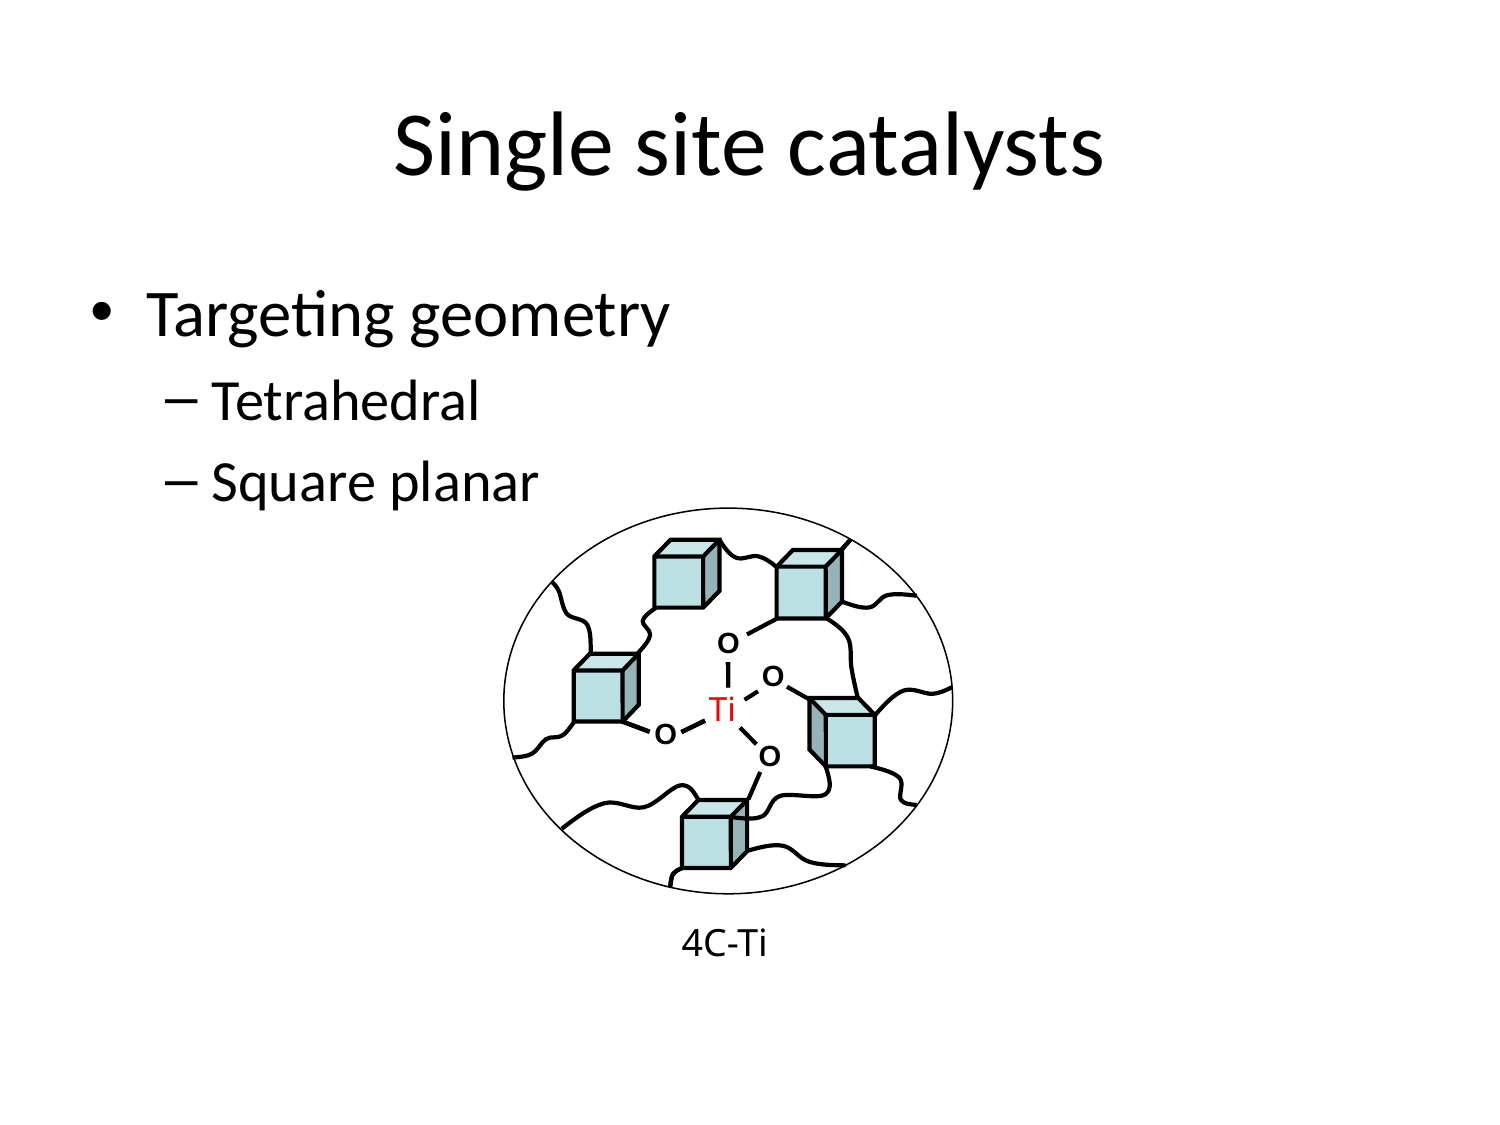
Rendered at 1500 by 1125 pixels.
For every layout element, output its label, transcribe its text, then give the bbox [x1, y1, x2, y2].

list Targeting geometry Tetrahedral Square planar [75, 262, 1425, 1005]
title Single site catalysts [75, 45, 1425, 233]
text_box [503, 507, 953, 988]
